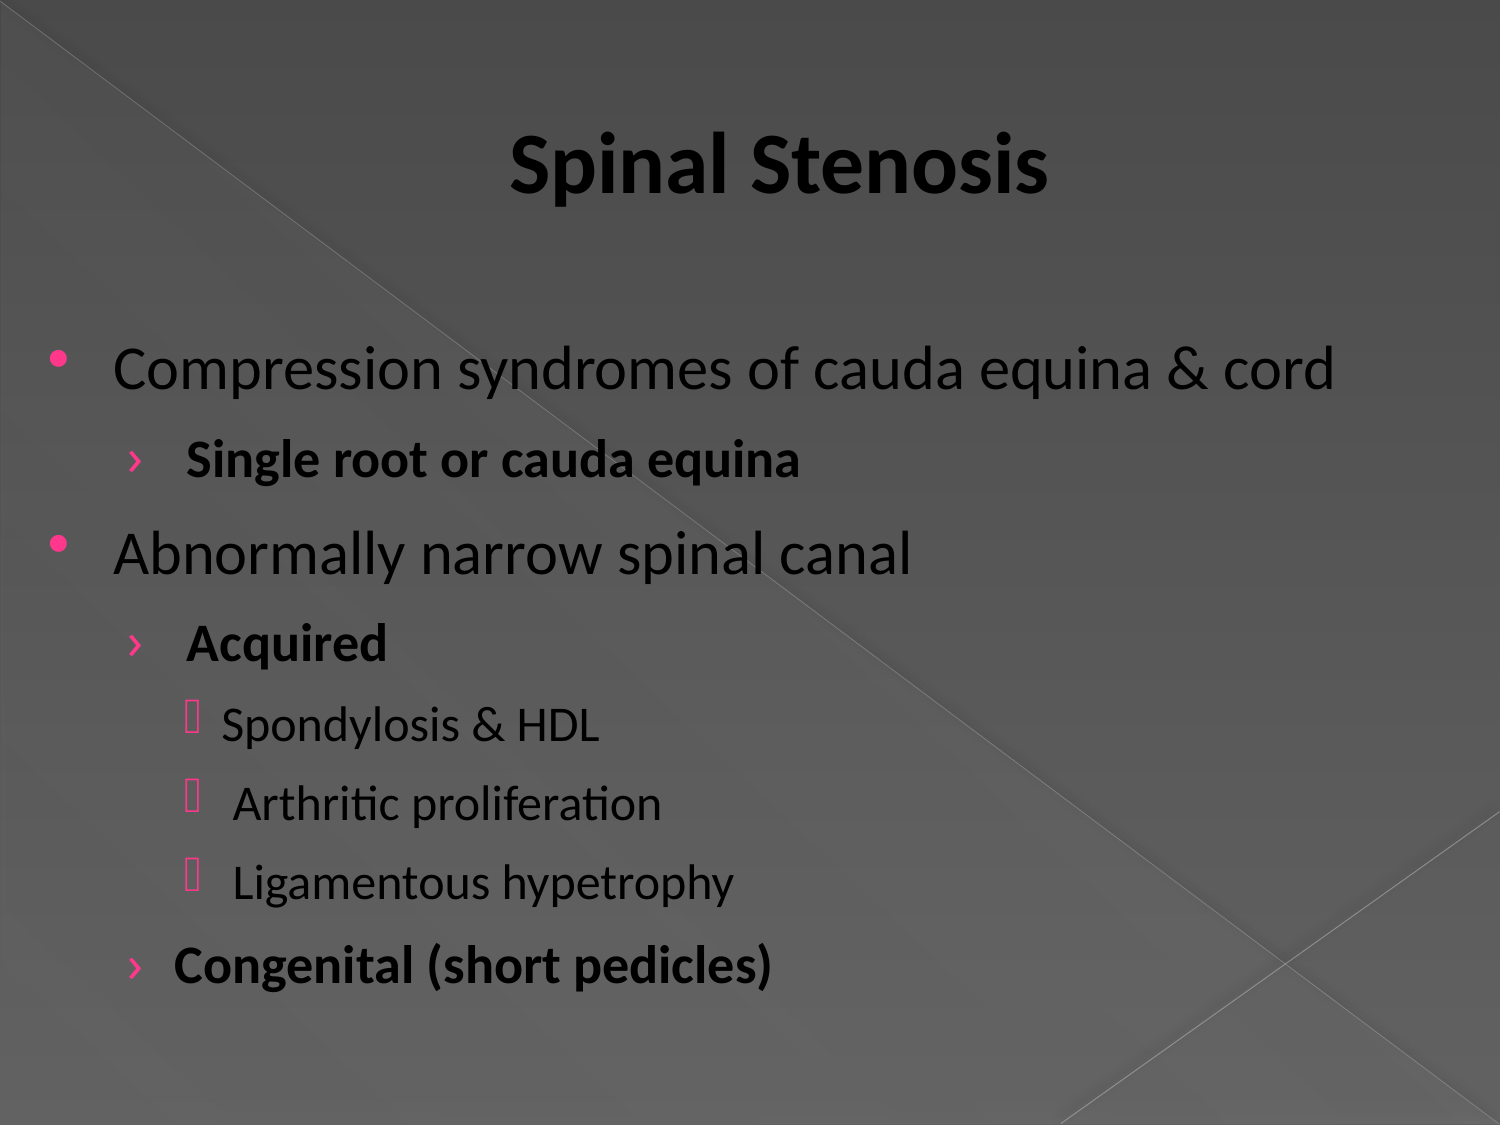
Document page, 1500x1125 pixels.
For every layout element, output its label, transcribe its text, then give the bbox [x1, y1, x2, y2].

list Compression syndromes of cauda equina & cord Single root or cauda equina Abnormally narrow spinal canal Acquired Spondylosis & HDL Arthritic proliferation Ligamentous hypetrophy Congenital (short pedicles) [24, 308, 1500, 1059]
title Spinal Stenosis [75, 43, 1425, 274]
